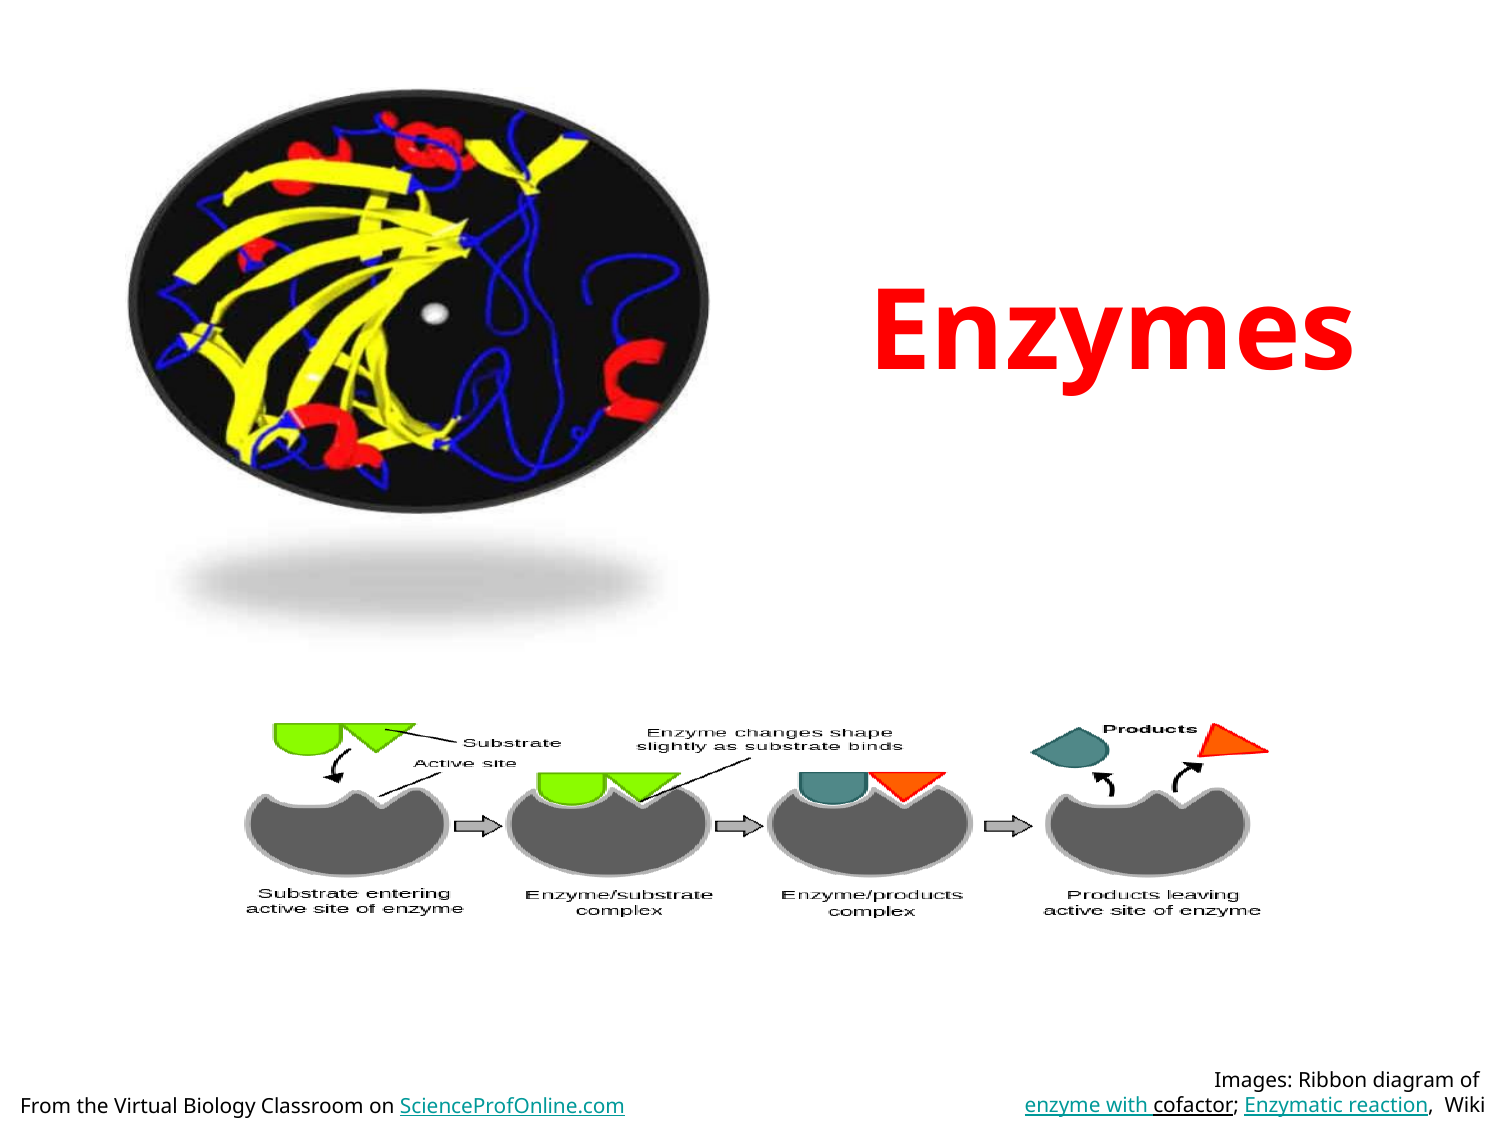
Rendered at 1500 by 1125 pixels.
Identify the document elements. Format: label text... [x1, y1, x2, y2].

text_box From the Virtual Biology Classroom on ScienceProfOnline.com [5, 1084, 640, 1125]
text_box Images: Ribbon diagram of enzyme with cofactor; Enzymatic reaction, Wiki [774, 1059, 1500, 1125]
picture [224, 712, 1288, 930]
text_box Enzymes [825, 249, 1400, 400]
picture [124, 87, 711, 663]
